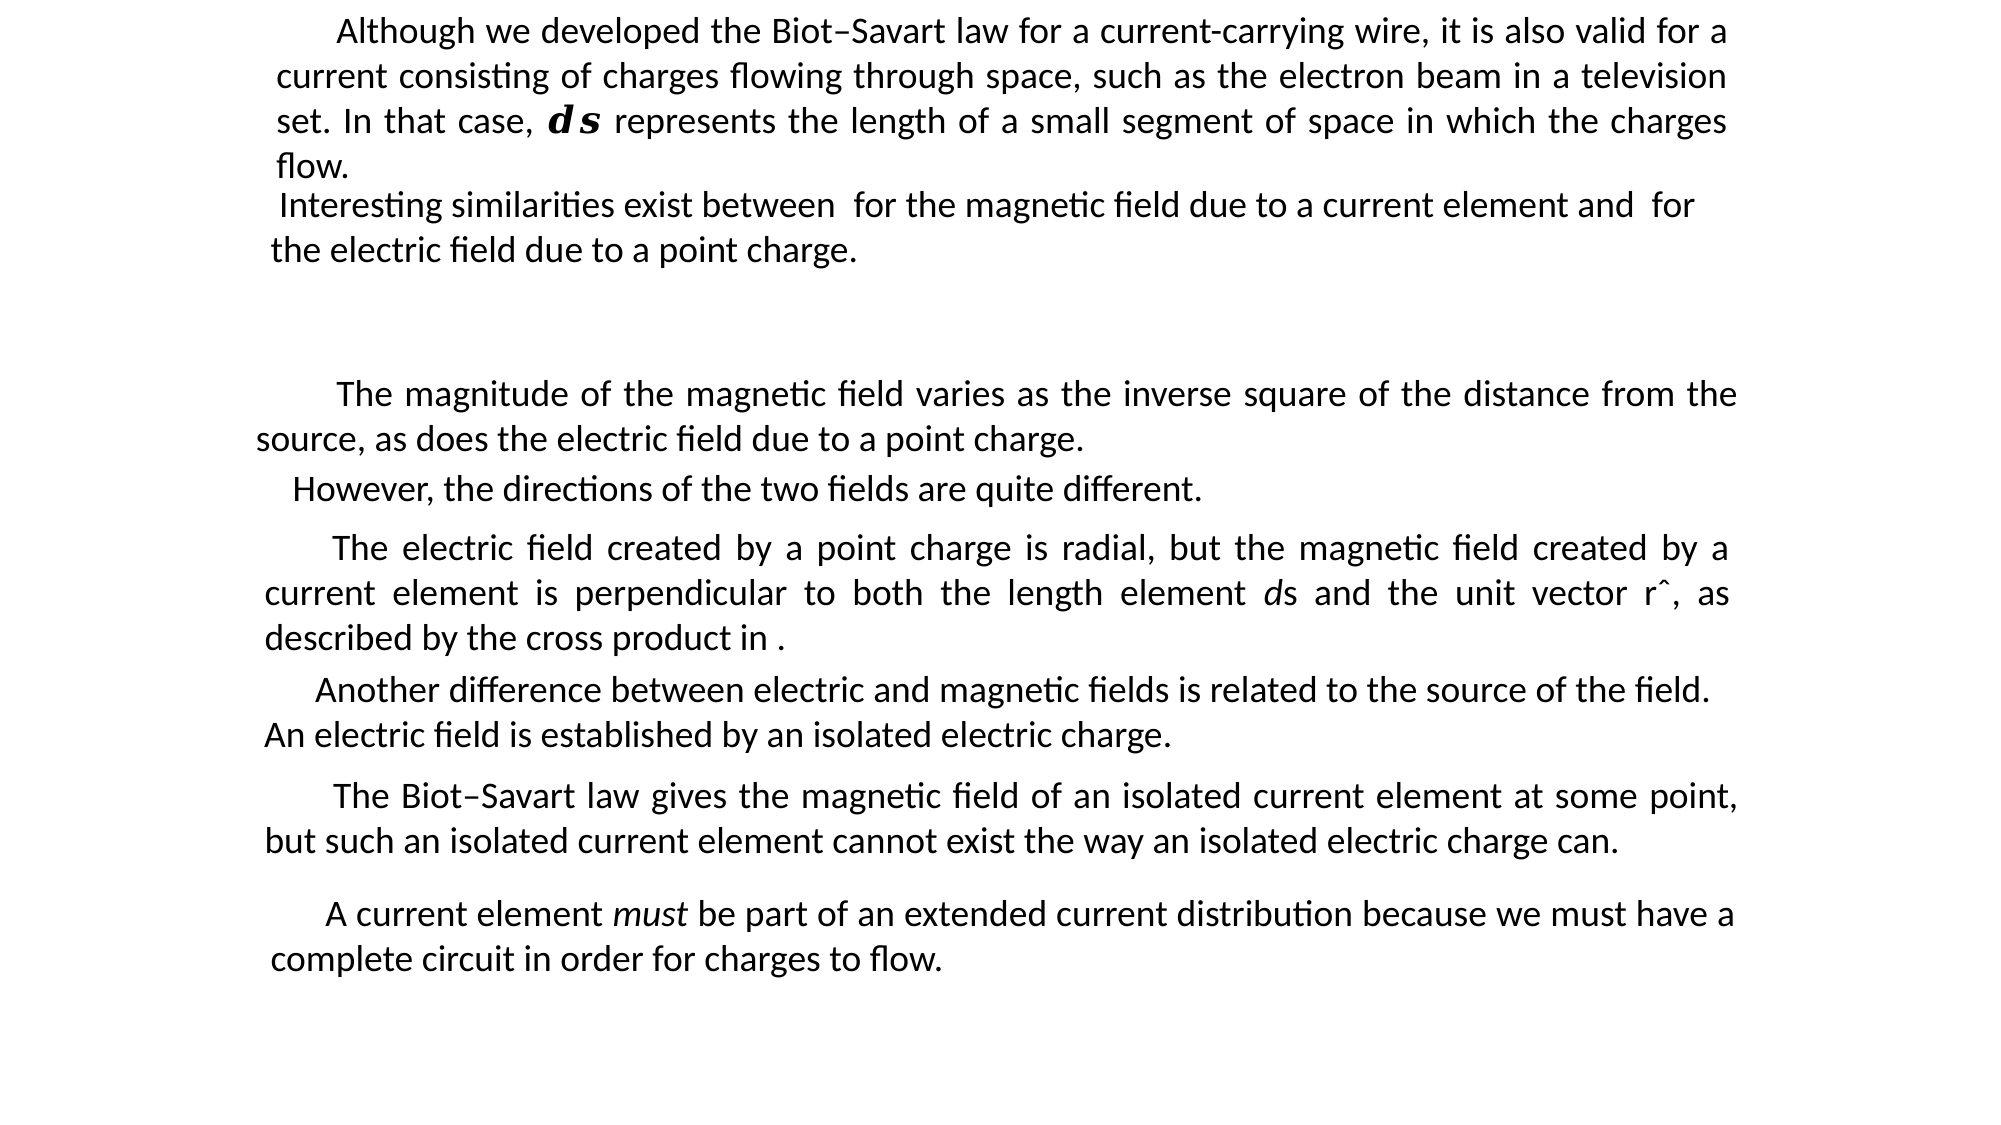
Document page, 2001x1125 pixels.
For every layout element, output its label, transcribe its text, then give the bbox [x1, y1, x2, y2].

text_box A current element must be part of an extended current distribution because we must have a complete circuit in order for charges to flow. [255, 881, 1752, 987]
text_box The Biot–Savart law gives the magnetic field of an isolated current element at some point, but such an isolated current element cannot exist the way an isolated electric charge can. [249, 763, 1755, 868]
text_box Another difference between electric and magnetic fields is related to the source of the field. An electric field is established by an isolated electric charge. [249, 657, 1750, 762]
text_box Although we developed the Biot–Savart law for a current-carrying wire, it is also valid for a current consisting of charges flowing through space, such as the electron beam in a television set. In that case, 𝒅𝒔 represents the length of a small segment of space in which the charges flow. [261, 0, 1745, 194]
text_box However, the directions of the two fields are quite different. [277, 456, 1296, 516]
text_box The magnitude of the magnetic field varies as the inverse square of the distance from the source, as does the electric field due to a point charge. [241, 361, 1755, 467]
